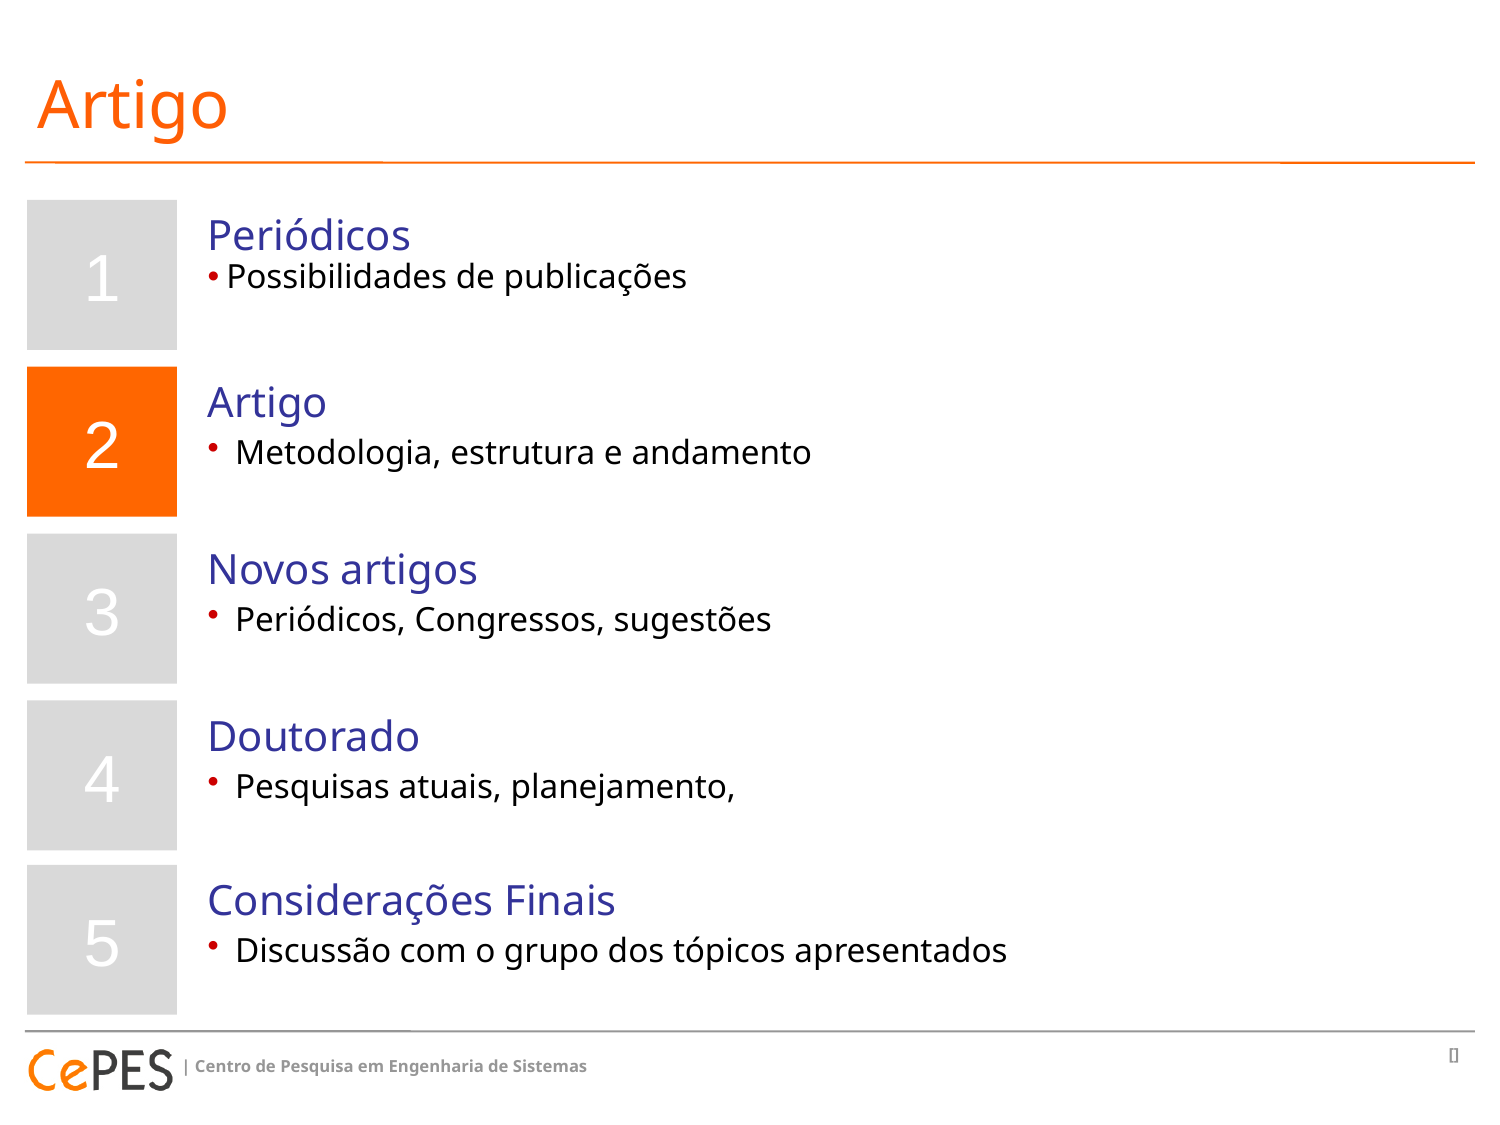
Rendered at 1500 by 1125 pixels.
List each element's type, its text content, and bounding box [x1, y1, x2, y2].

text_box Novos artigos Periódicos, Congressos, sugestões [192, 533, 1461, 684]
text_box 4 [27, 700, 177, 851]
text_box [] [1406, 1043, 1500, 1082]
text_box Considerações Finais Discussão com o grupo dos tópicos apresentados [192, 864, 1461, 1015]
text_box 5 [27, 864, 177, 1015]
title Artigo [22, 0, 1476, 151]
text_box Doutorado Pesquisas atuais, planejamento, [192, 700, 1461, 851]
text_box | Centro de Pesquisa em Engenharia de Sistemas [179, 1056, 690, 1094]
text_box Periódicos Possibilidades de publicações [192, 199, 1461, 350]
picture [23, 1043, 176, 1094]
text_box 3 [27, 533, 177, 684]
text_box 2 [27, 366, 177, 517]
text_box 1 [27, 199, 177, 350]
text_box Artigo Metodologia, estrutura e andamento [192, 366, 1461, 517]
